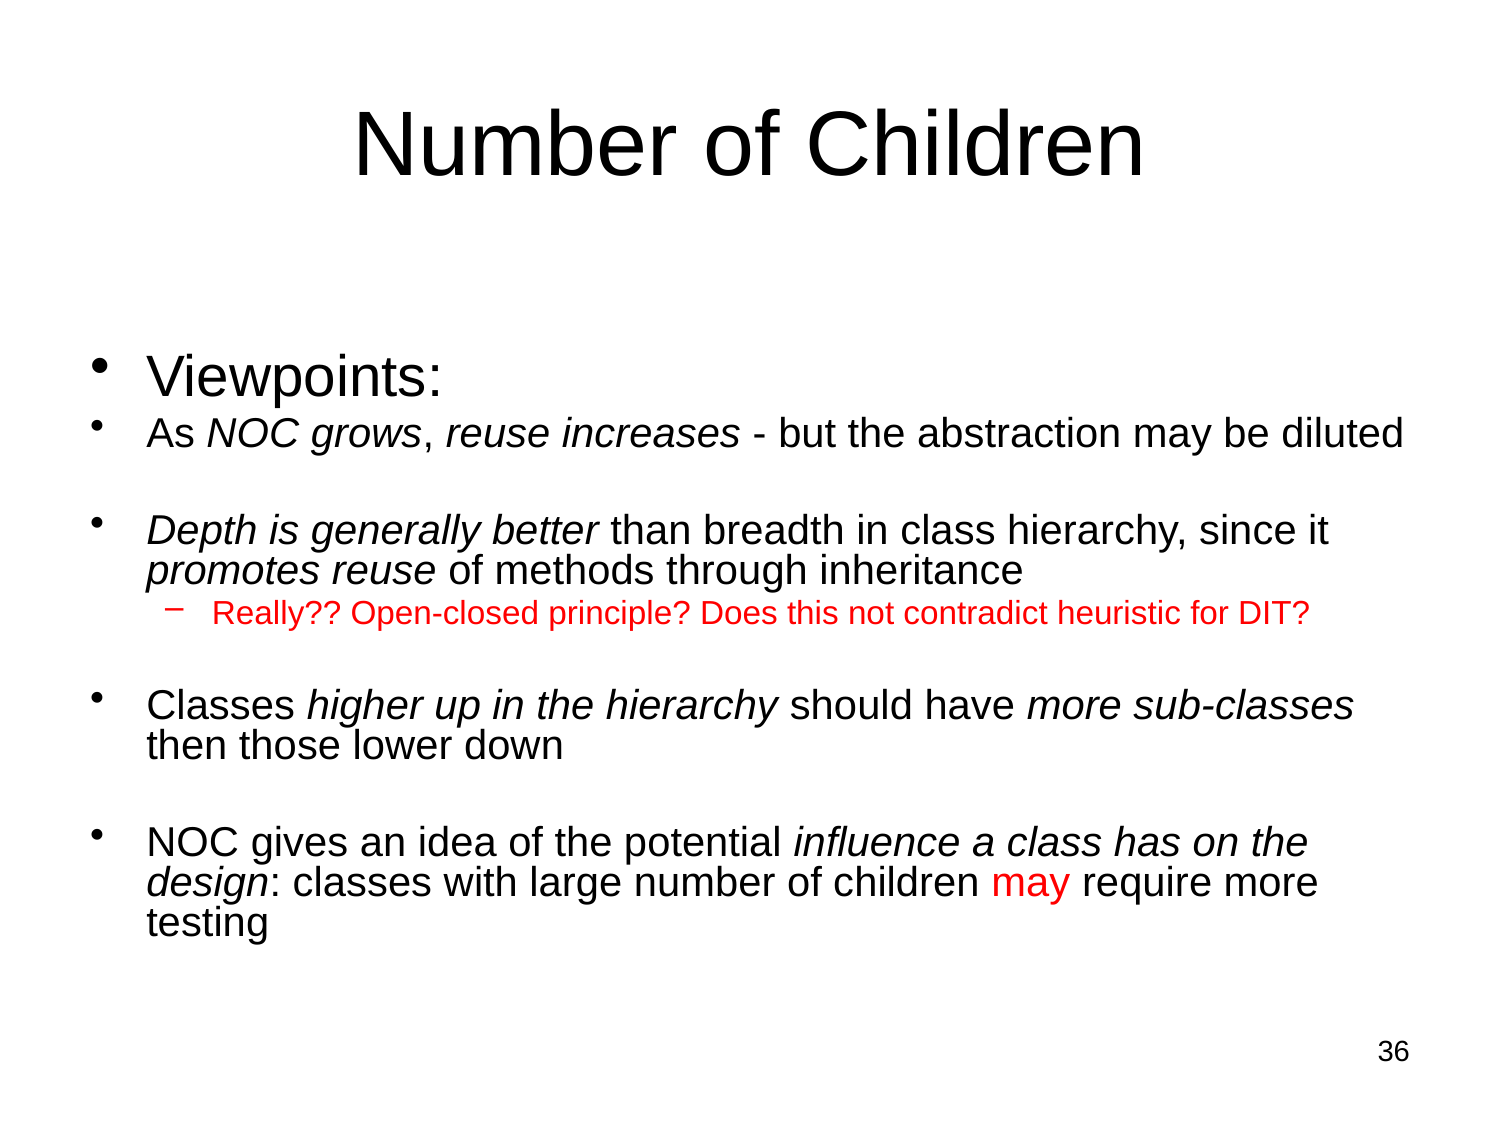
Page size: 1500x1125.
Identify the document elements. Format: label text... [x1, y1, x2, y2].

list Viewpoints: As NOC grows, reuse increases - but the abstraction may be diluted Depth is generally better than breadth in class hierarchy, since it promotes reuse of methods through inheritance Really?? Open-closed principle? Does this not contradict heuristic for DIT? Classes higher up in the hierarchy should have more sub-classes then those lower down NOC gives an idea of the potential influence a class has on the design: classes with large number of children may require more testing [74, 262, 1426, 1125]
title Number of Children [74, 44, 1426, 233]
slide_number 36 [1074, 1024, 1426, 1103]
